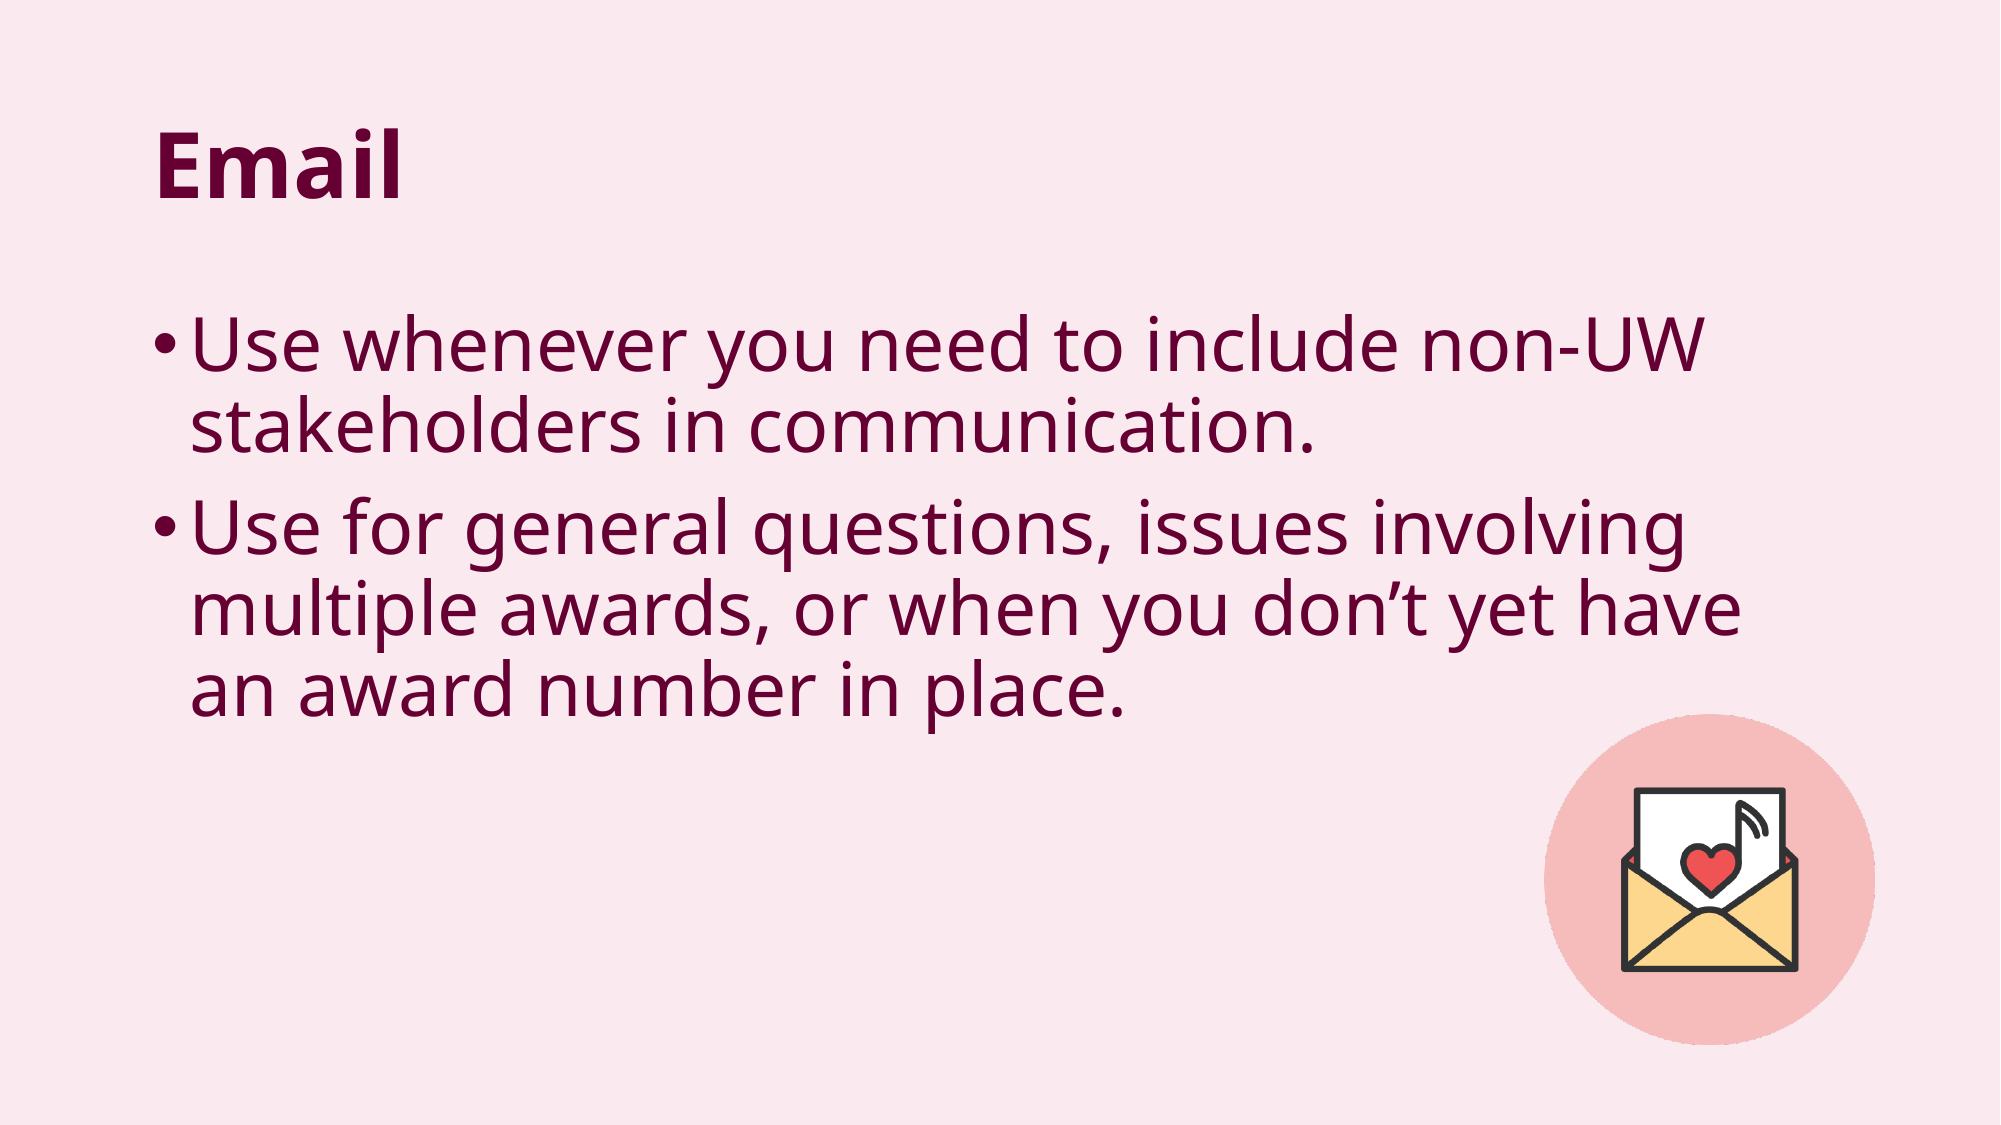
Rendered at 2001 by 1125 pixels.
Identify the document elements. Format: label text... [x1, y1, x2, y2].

picture [1544, 714, 1875, 1045]
title Email [137, 59, 1863, 278]
list Use whenever you need to include non-UW stakeholders in communication. Use for general questions, issues involving multiple awards, or when you don’t yet have an award number in place. [137, 299, 1863, 1014]
